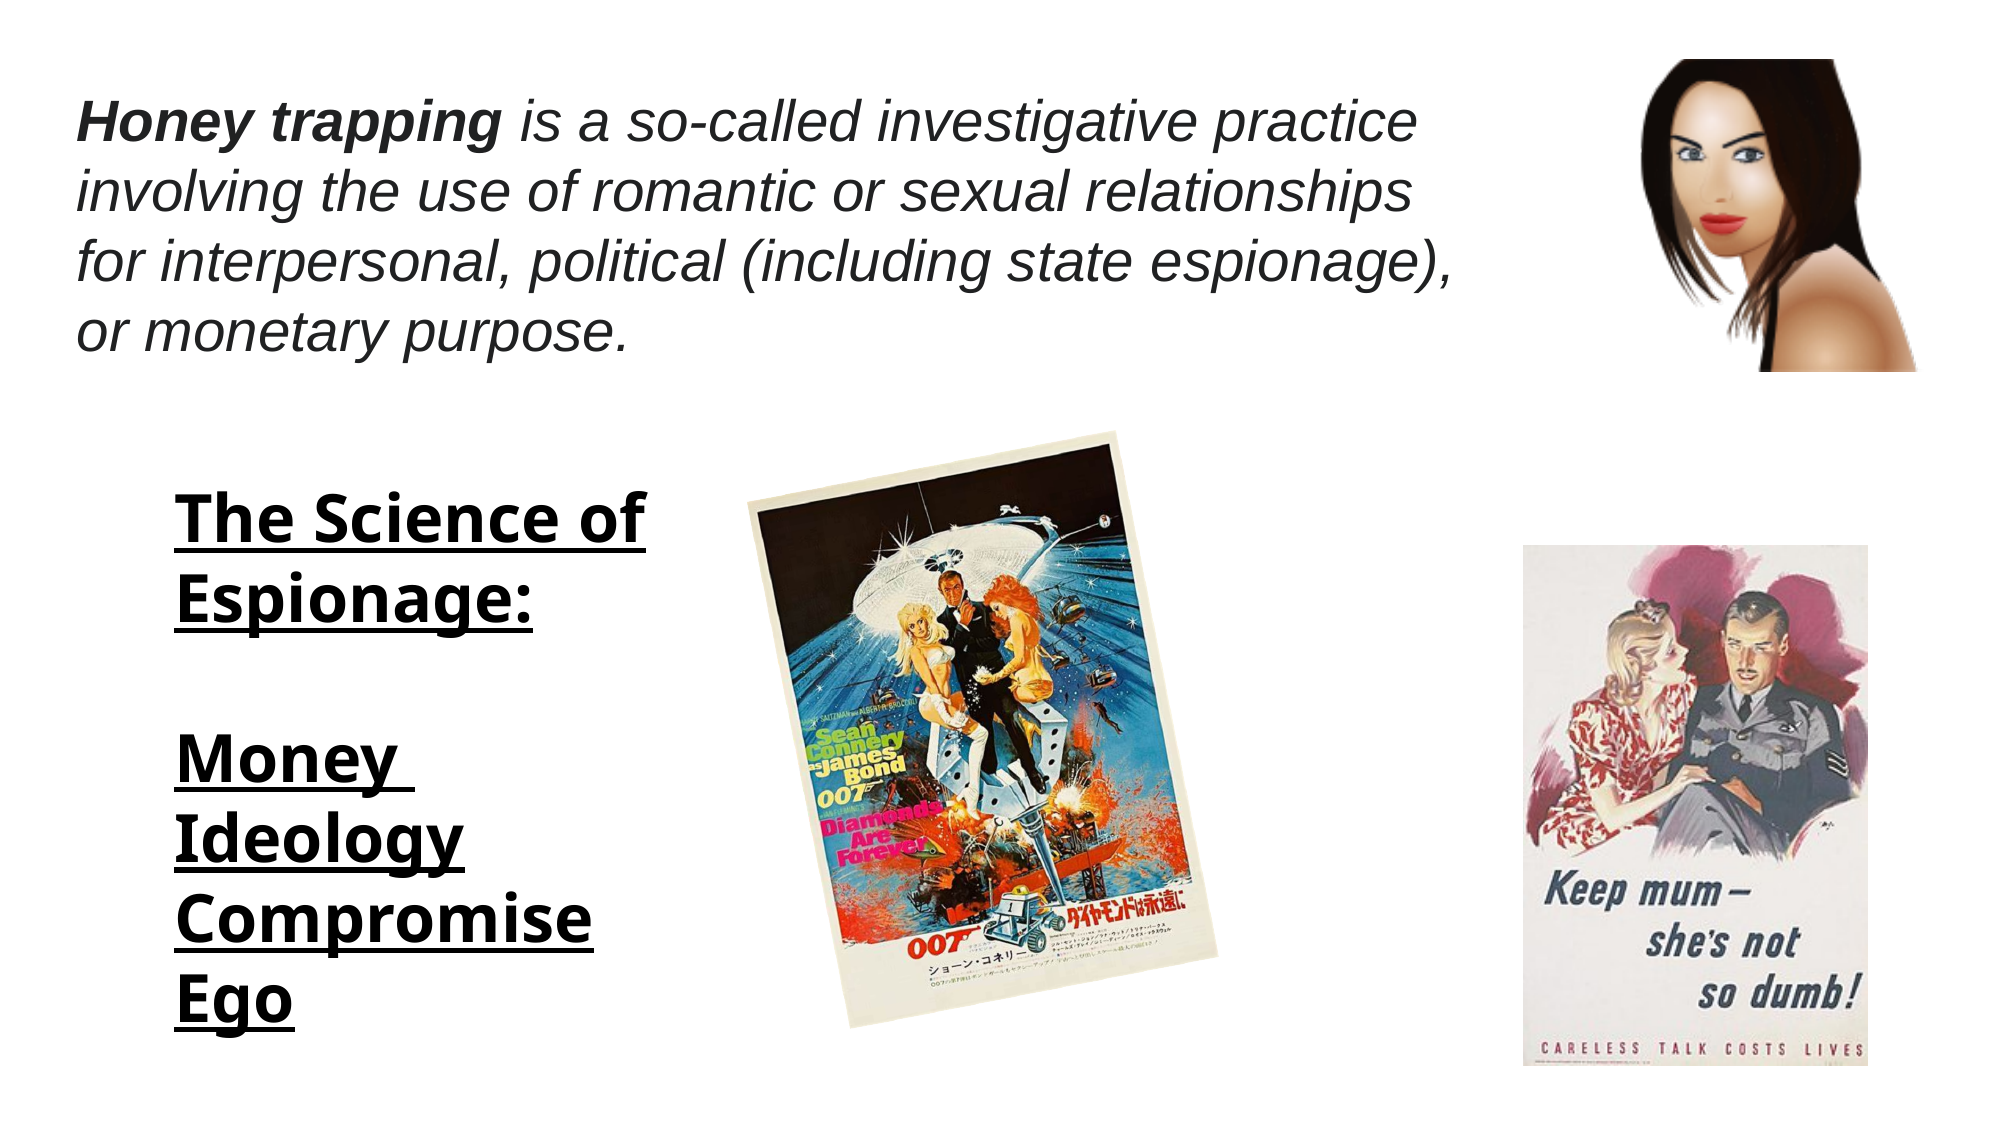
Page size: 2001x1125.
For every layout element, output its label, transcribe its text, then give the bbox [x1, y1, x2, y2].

text_box The Science of Espionage: Money Ideology Compromise Ego [159, 468, 957, 1044]
picture [1625, 58, 1939, 373]
text_box Honey trapping is a so-called investigative practice involving the use of romantic or sexual relationships for interpersonal, political (including state espionage), or monetary purpose. [61, 75, 1476, 371]
picture [747, 431, 1218, 1028]
picture [1523, 544, 1868, 1067]
